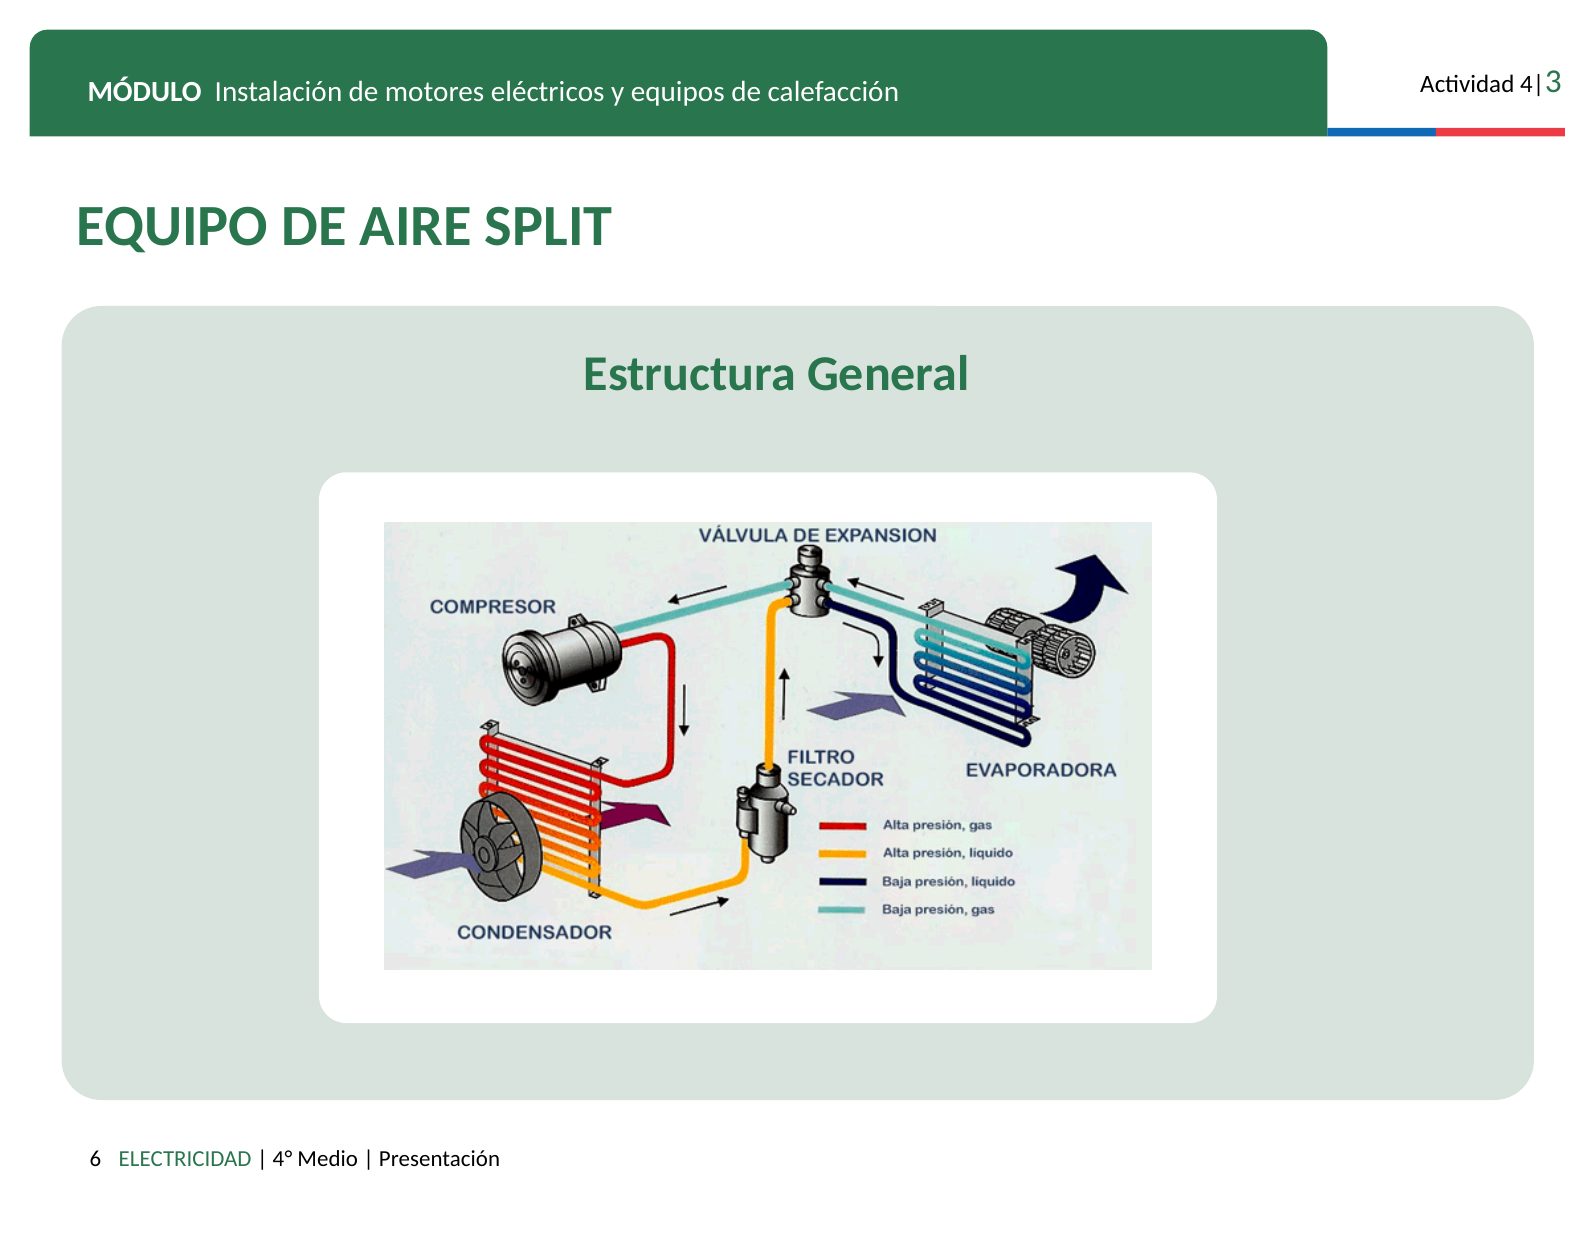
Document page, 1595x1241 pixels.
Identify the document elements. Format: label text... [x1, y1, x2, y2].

text_box EQUIPO DE AIRE SPLIT [61, 193, 738, 264]
text_box Estructura General [115, 344, 1438, 408]
picture [383, 522, 1153, 971]
text_box [61, 305, 1534, 1101]
text_box [318, 472, 1218, 1024]
